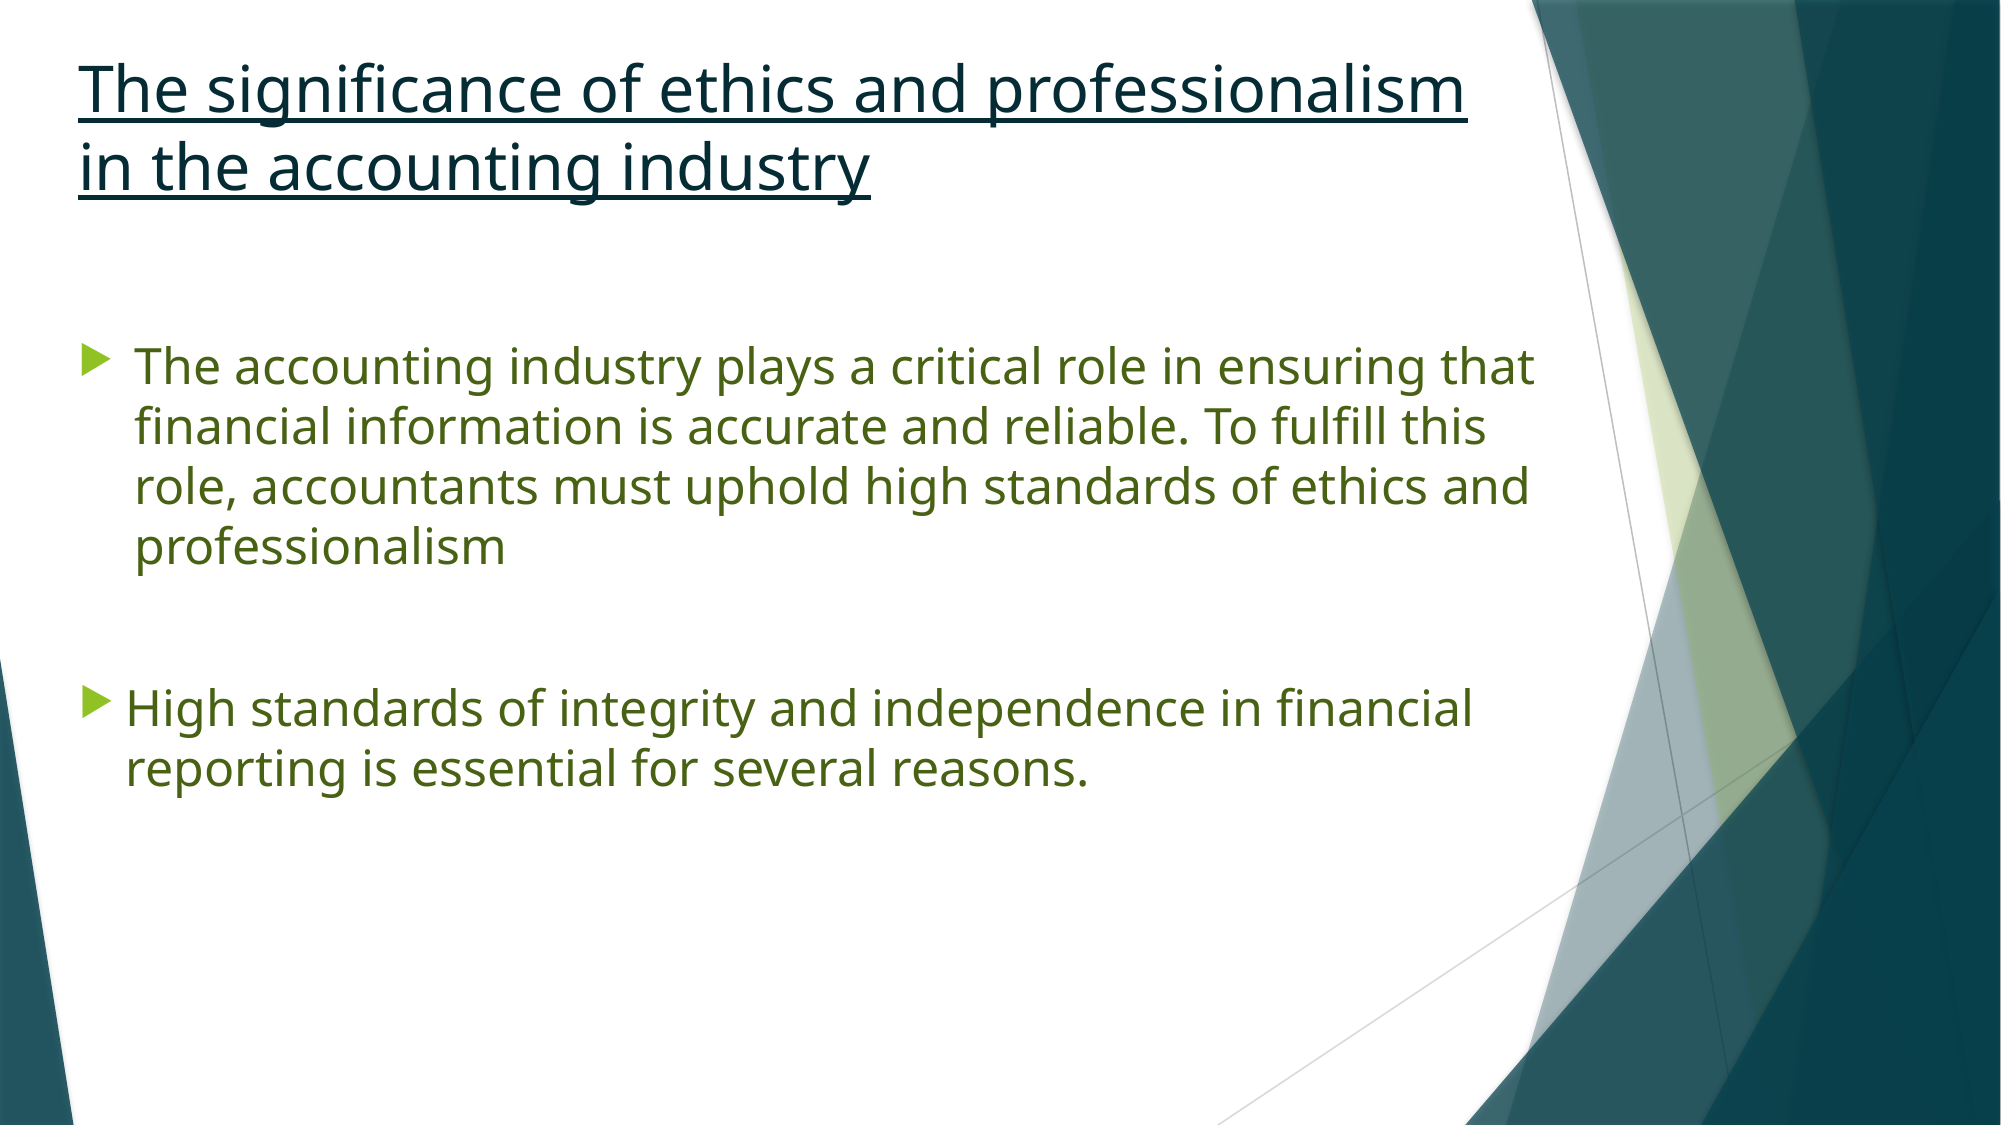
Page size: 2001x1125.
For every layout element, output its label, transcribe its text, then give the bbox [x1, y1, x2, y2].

title The significance of ethics and professionalism in the accounting industry [63, 40, 1522, 257]
list The accounting industry plays a critical role in ensuring that financial information is accurate and reliable. To fulfill this role, accountants must uphold high standards of ethics and professionalism High standards of integrity and independence in financial reporting is essential for several reasons. [63, 327, 1571, 1125]
